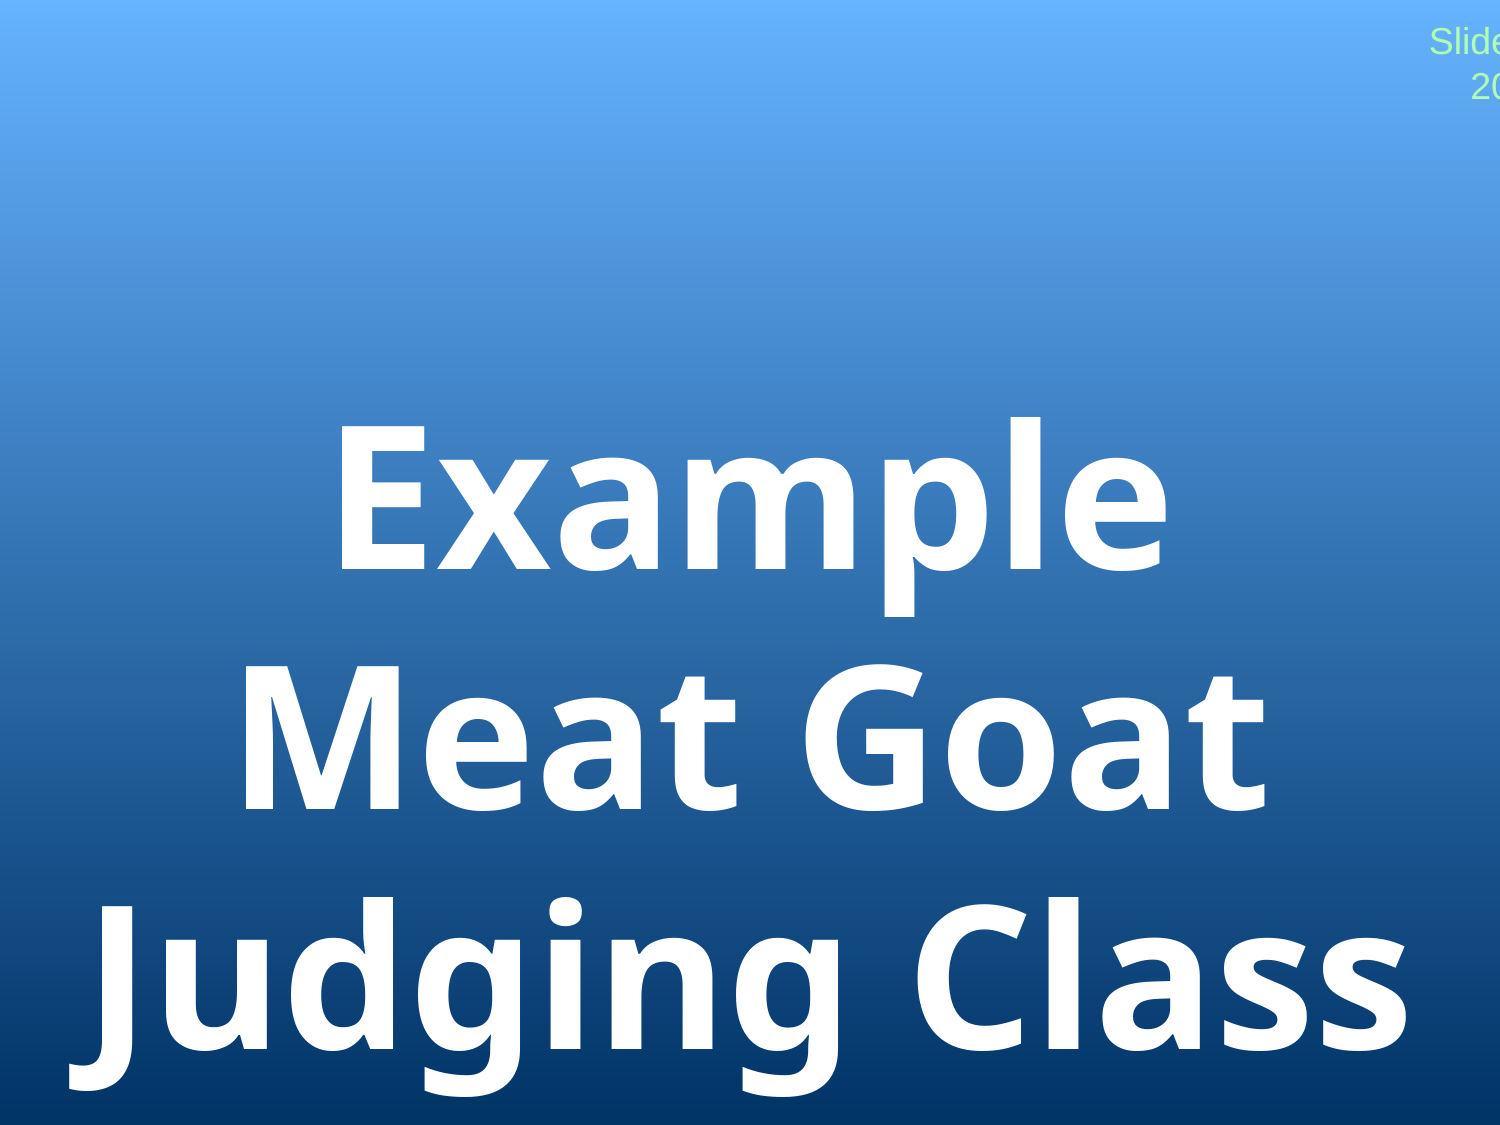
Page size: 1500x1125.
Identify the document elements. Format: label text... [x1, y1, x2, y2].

text_box Slide 20 [1377, 16, 1500, 60]
title Example Meat Goat Judging Class [50, 369, 1450, 796]
